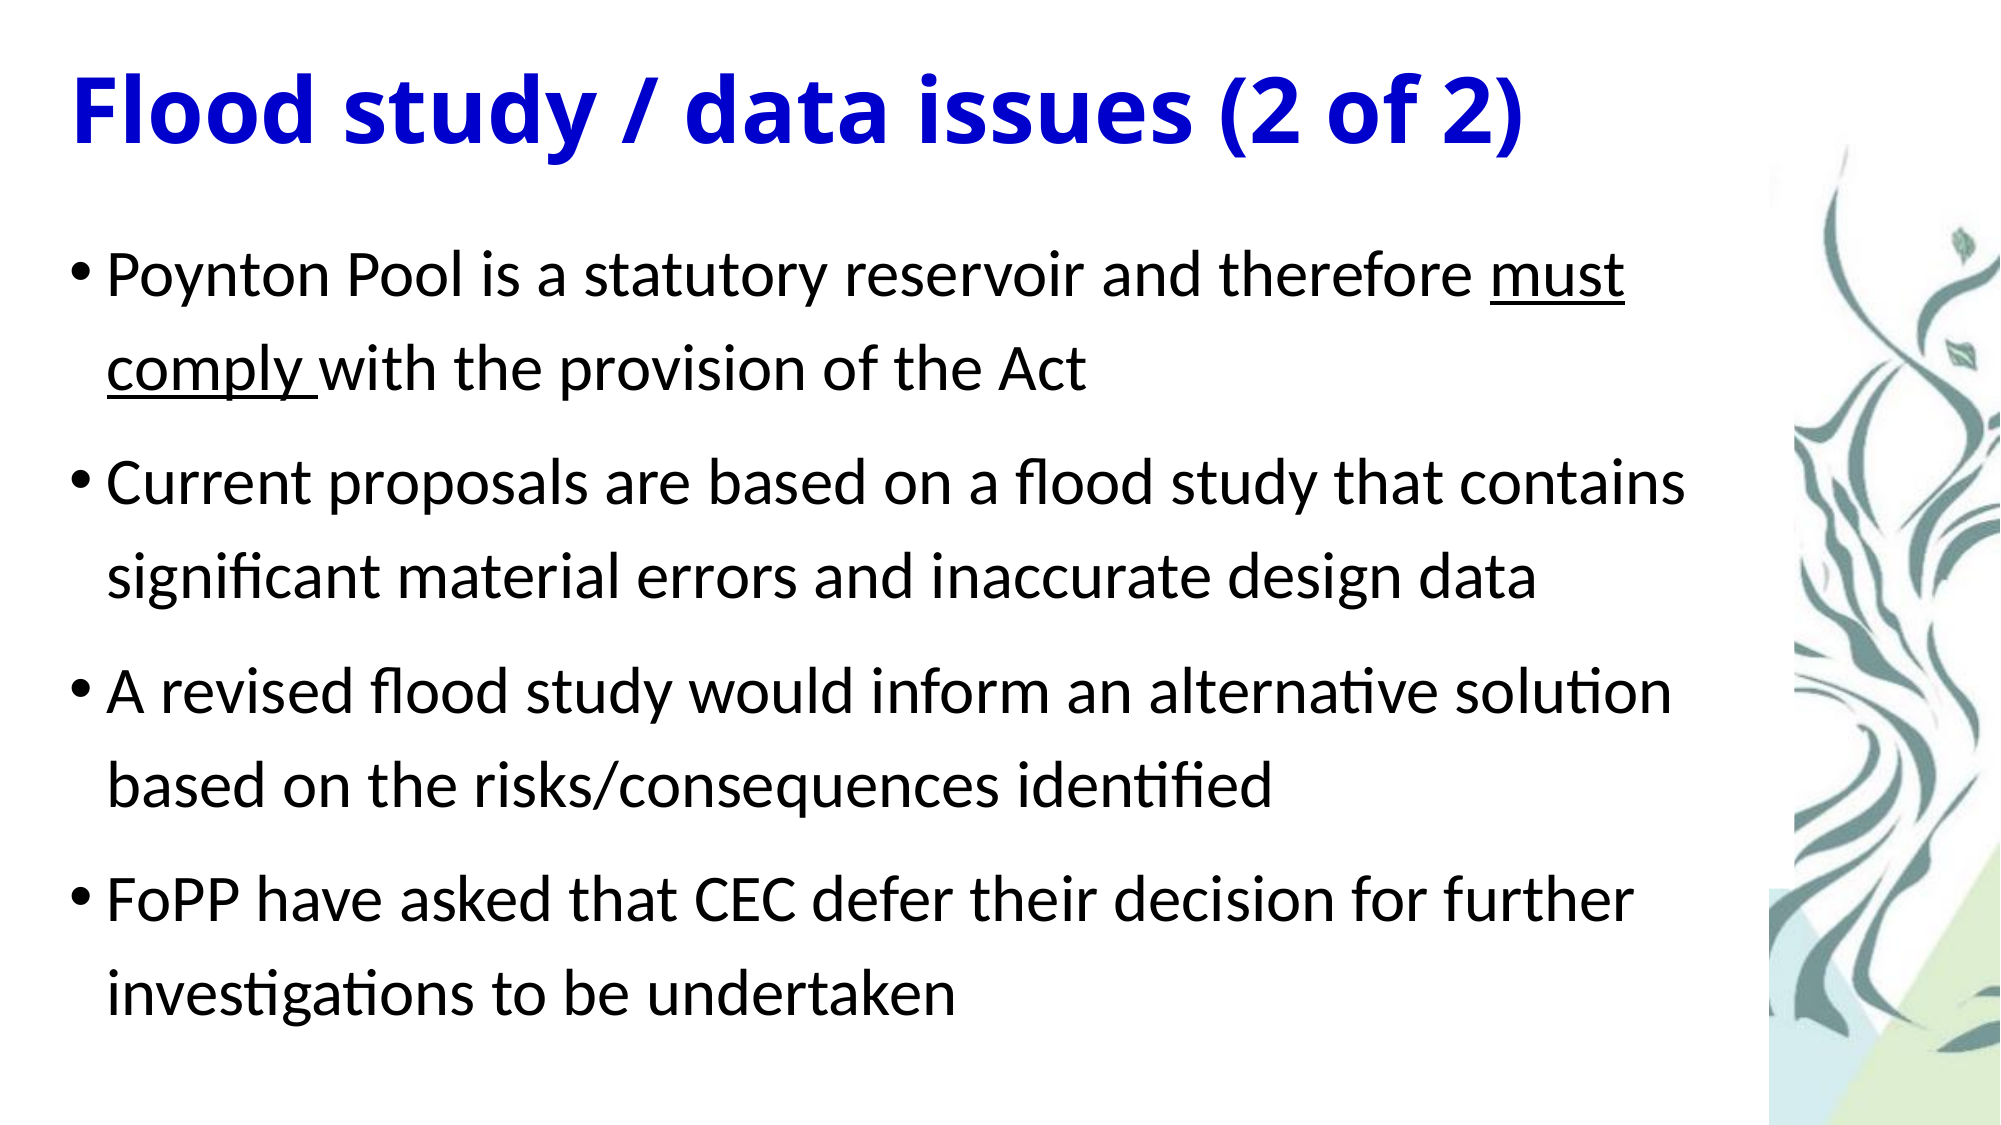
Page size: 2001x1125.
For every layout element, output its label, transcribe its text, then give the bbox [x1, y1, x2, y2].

text_box Poynton Pool is a statutory reservoir and therefore must comply with the provision of the Act Current proposals are based on a flood study that contains significant material errors and inaccurate design data A revised flood study would inform an alternative solution based on the risks/consequences identified FoPP have asked that CEC defer their decision for further investigations to be undertaken [53, 208, 1795, 890]
picture [1769, 0, 2000, 1125]
title Flood study / data issues (2 of 2) [54, 4, 1780, 223]
